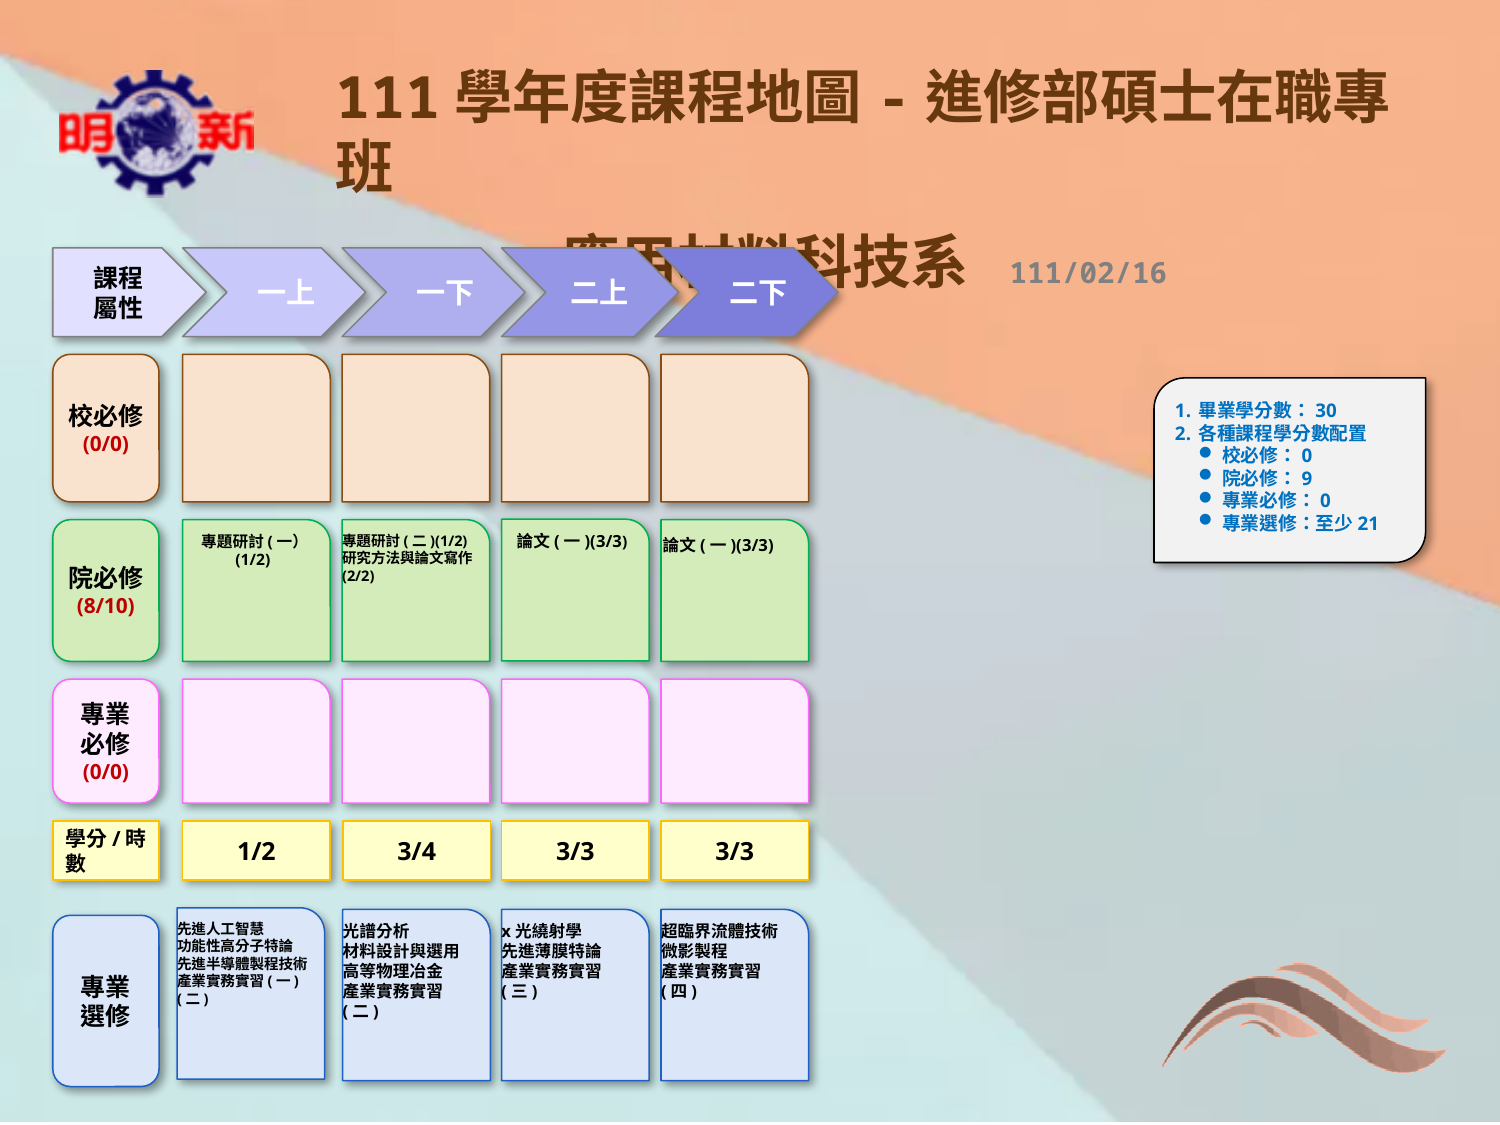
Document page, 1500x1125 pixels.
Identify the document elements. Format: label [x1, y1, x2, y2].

text_box [52, 54, 1450, 1087]
picture [0, 0, 1500, 1122]
